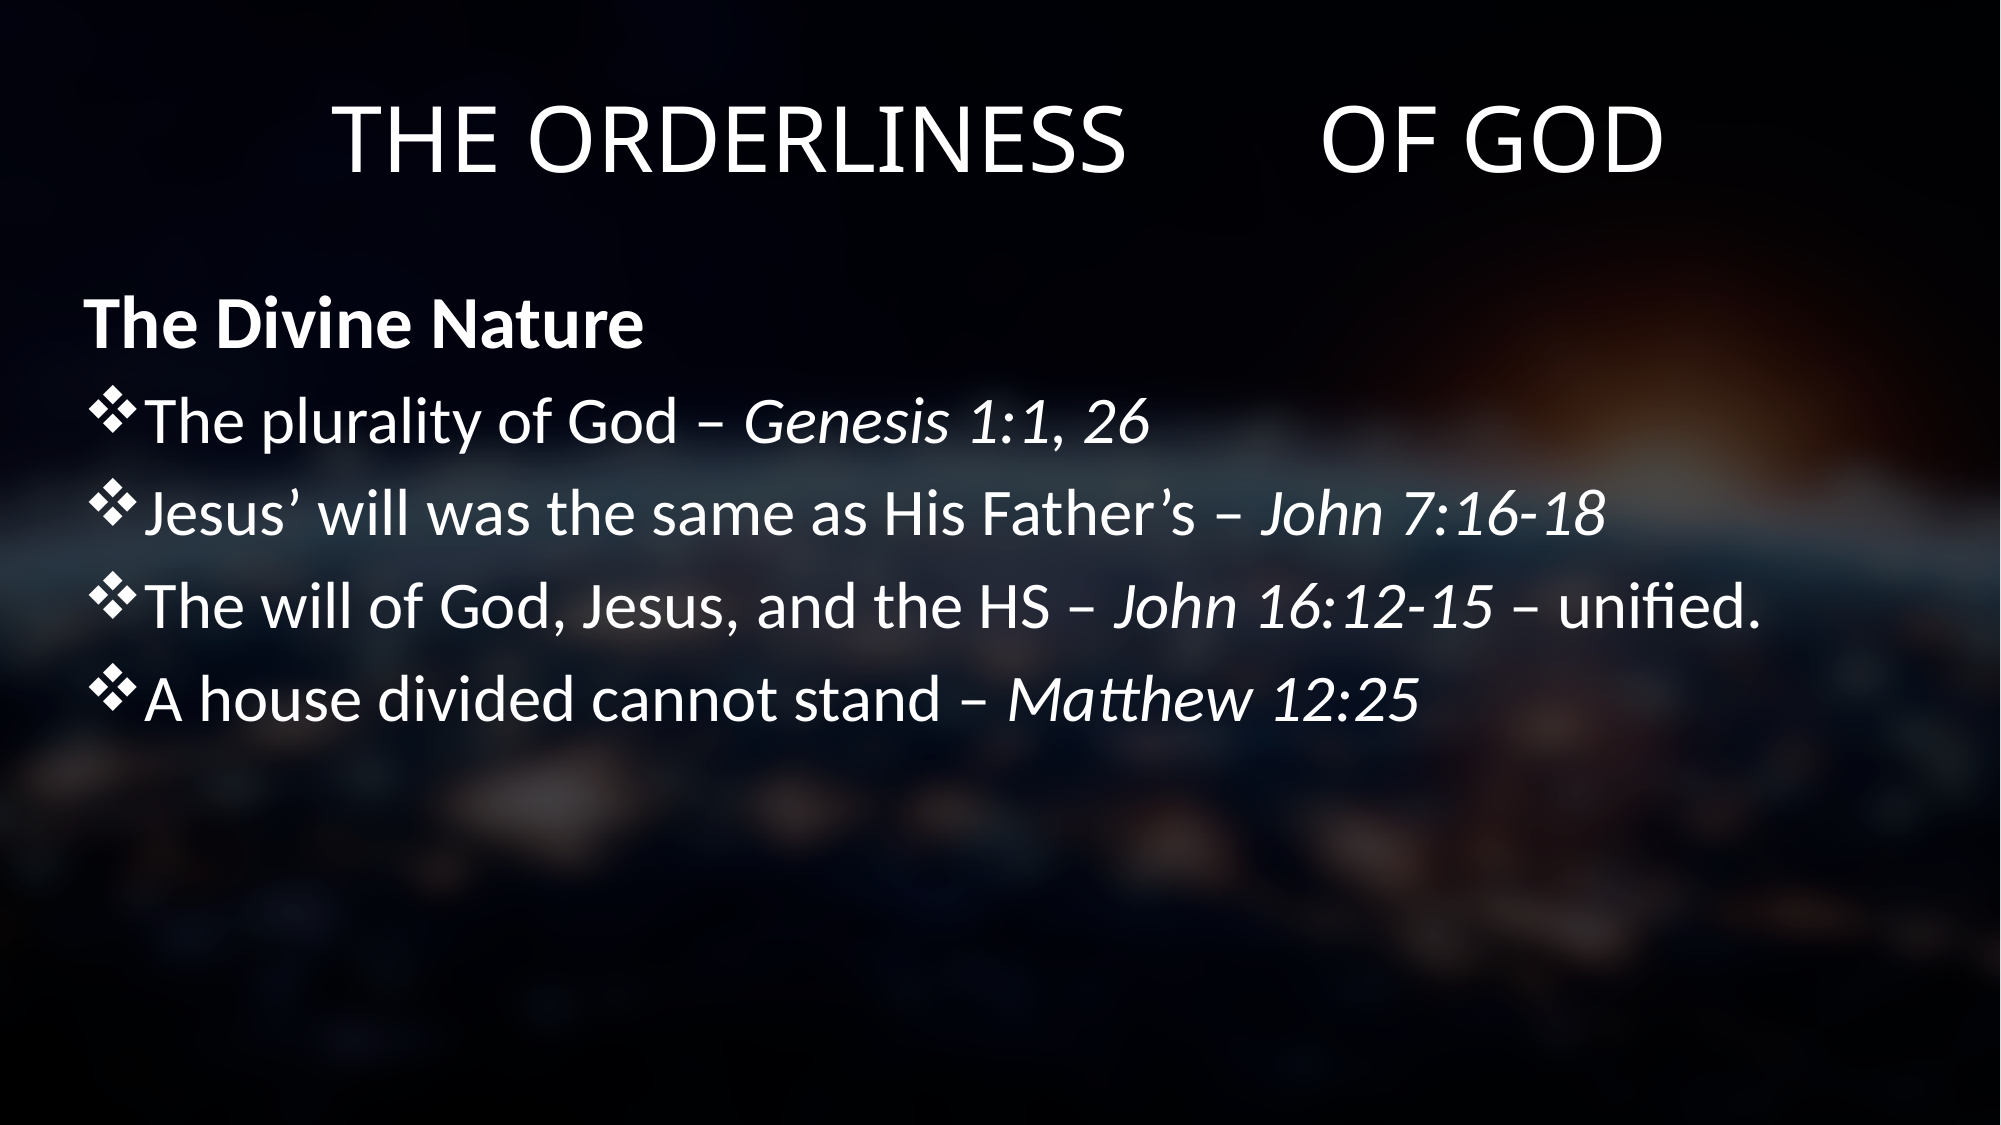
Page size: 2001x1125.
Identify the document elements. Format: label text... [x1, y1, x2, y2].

list The Divine Nature The plurality of God – Genesis 1:1, 26 Jesus’ will was the same as His Father’s – John 7:16-18 The will of God, Jesus, and the HS – John 16:12-15 – unified. A house divided cannot stand – Matthew 12:25 [68, 276, 1932, 1066]
title THE ORDERLINESS OF GOD [137, 34, 1863, 252]
picture [0, 0, 2001, 1125]
